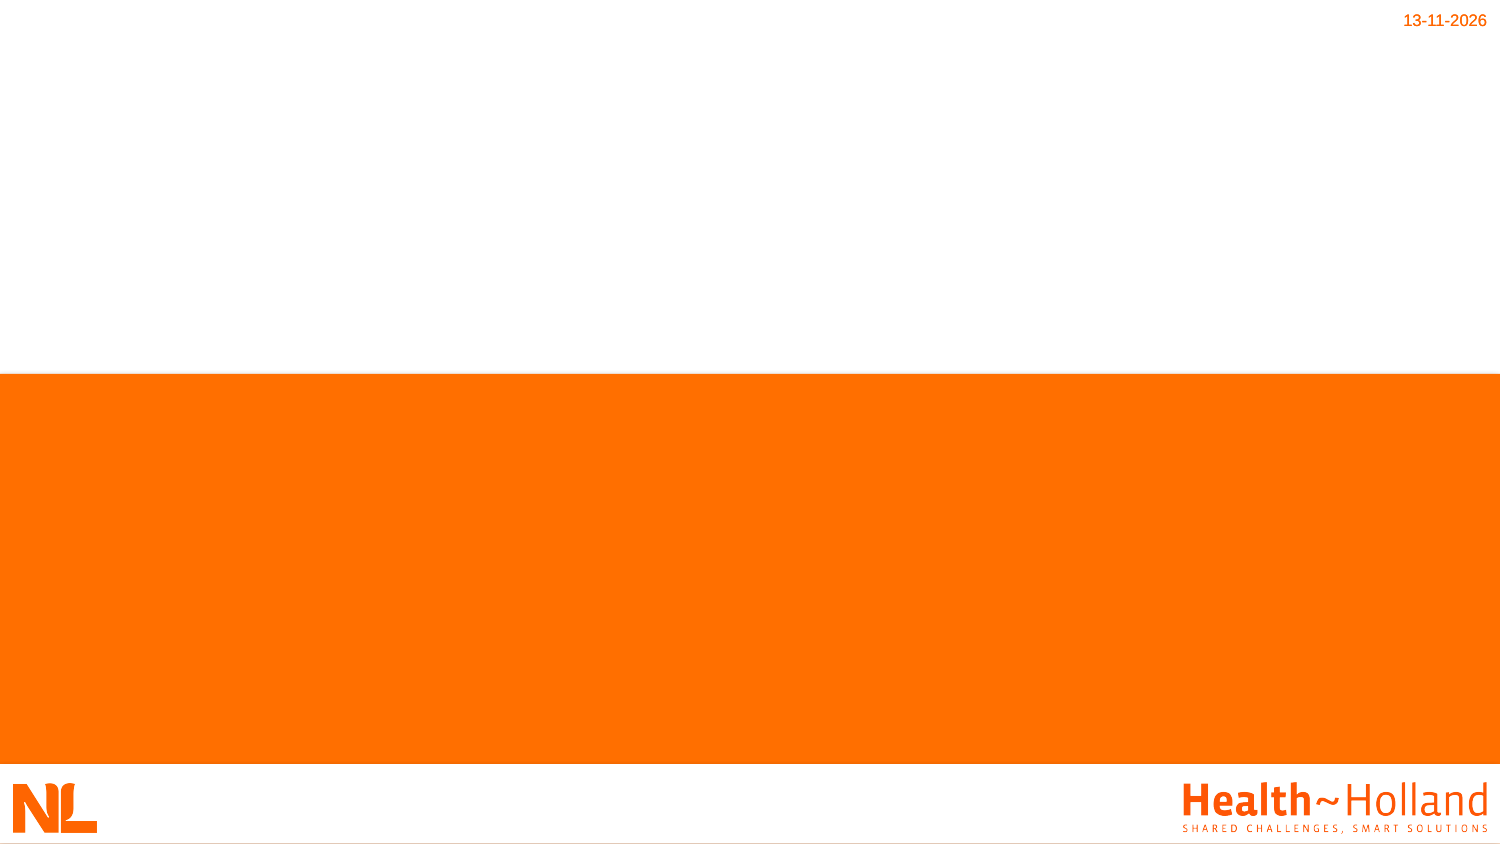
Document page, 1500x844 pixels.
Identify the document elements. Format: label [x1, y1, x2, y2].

picture [1183, 782, 1487, 834]
picture [0, 0, 1500, 374]
picture [13, 783, 97, 833]
